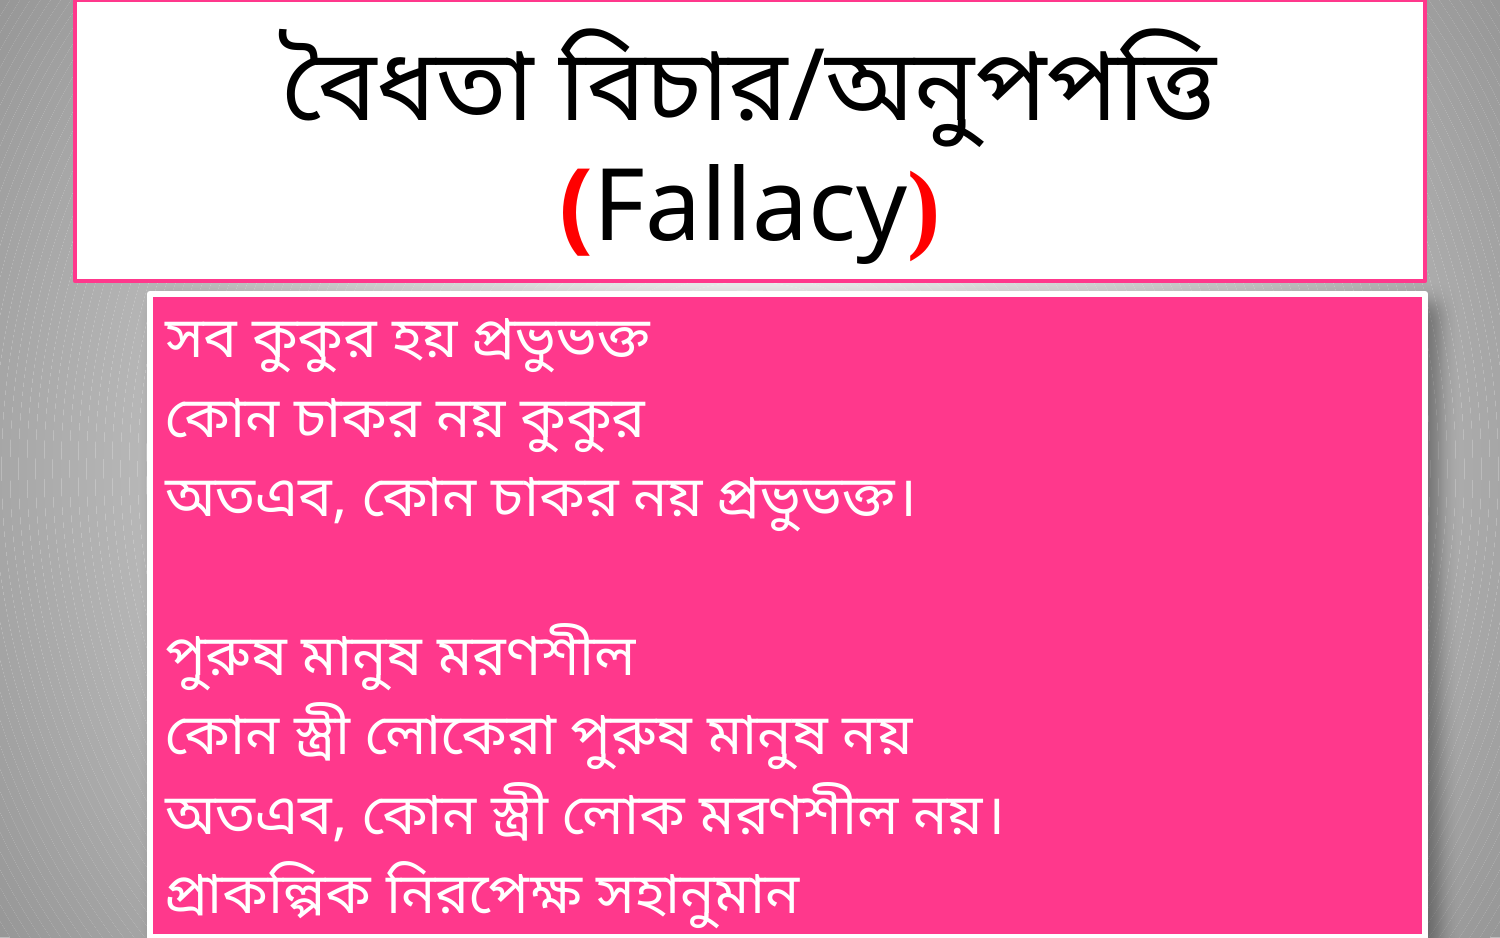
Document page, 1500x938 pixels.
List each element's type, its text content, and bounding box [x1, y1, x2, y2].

list সব কুকুর হয় প্রভুভক্ত কোন চাকর নয় কুকুর অতএব, কোন চাকর নয় প্রভুভক্ত। পুরুষ মানুষ মরণশীল কোন স্ত্রী লোকেরা পুরুষ মানুষ নয় অতএব, কোন স্ত্রী লোক মরণশীল নয়। প্রাকল্পিক নিরপেক্ষ সহানুমান [147, 291, 1428, 938]
title বৈধতা বিচার/অনুপপত্তি (Fallacy) [73, 0, 1427, 283]
